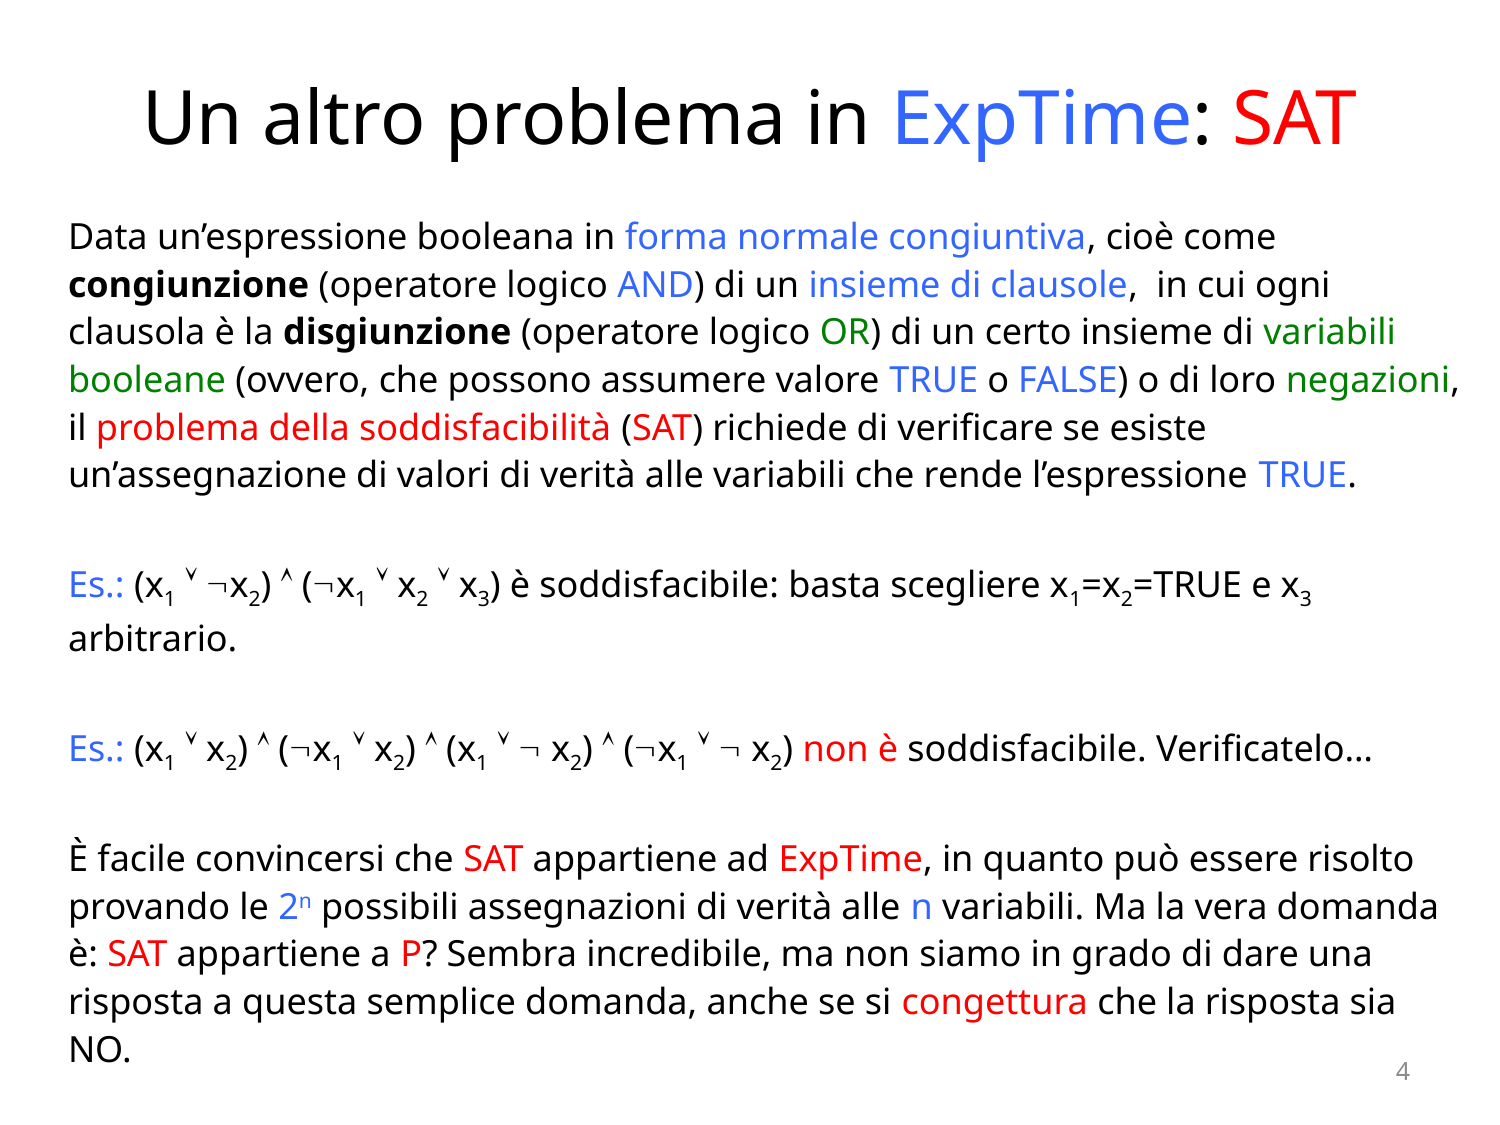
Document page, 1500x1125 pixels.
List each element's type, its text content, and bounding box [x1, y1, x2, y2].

list Data un’espressione booleana in forma normale congiuntiva, cioè come congiunzione (operatore logico AND) di un insieme di clausole, in cui ogni clausola è la disgiunzione (operatore logico OR) di un certo insieme di variabili booleane (ovvero, che possono assumere valore TRUE o FALSE) o di loro negazioni, il problema della soddisfacibilità (SAT) richiede di verificare se esiste un’assegnazione di valori di verità alle variabili che rende l’espressione TRUE. Es.: (x1  x2)  (x1  x2  x3) è soddisfacibile: basta scegliere x1=x2=TRUE e x3 arbitrario. Es.: (x1  x2)  (x1  x2)  (x1   x2)  (x1   x2) non è soddisfacibile. Verificatelo… È facile convincersi che SAT appartiene ad ExpTime, in quanto può essere risolto provando le 2n possibili assegnazioni di verità alle n variabili. Ma la vera domanda è: SAT appartiene a P? Sembra incredibile, ma non siamo in grado di dare una risposta a questa semplice domanda, anche se si congettura che la risposta sia NO. [53, 160, 1479, 1090]
title Un altro problema in ExpTime: SAT [75, 20, 1425, 160]
slide_number 4 [1074, 1042, 1425, 1103]
